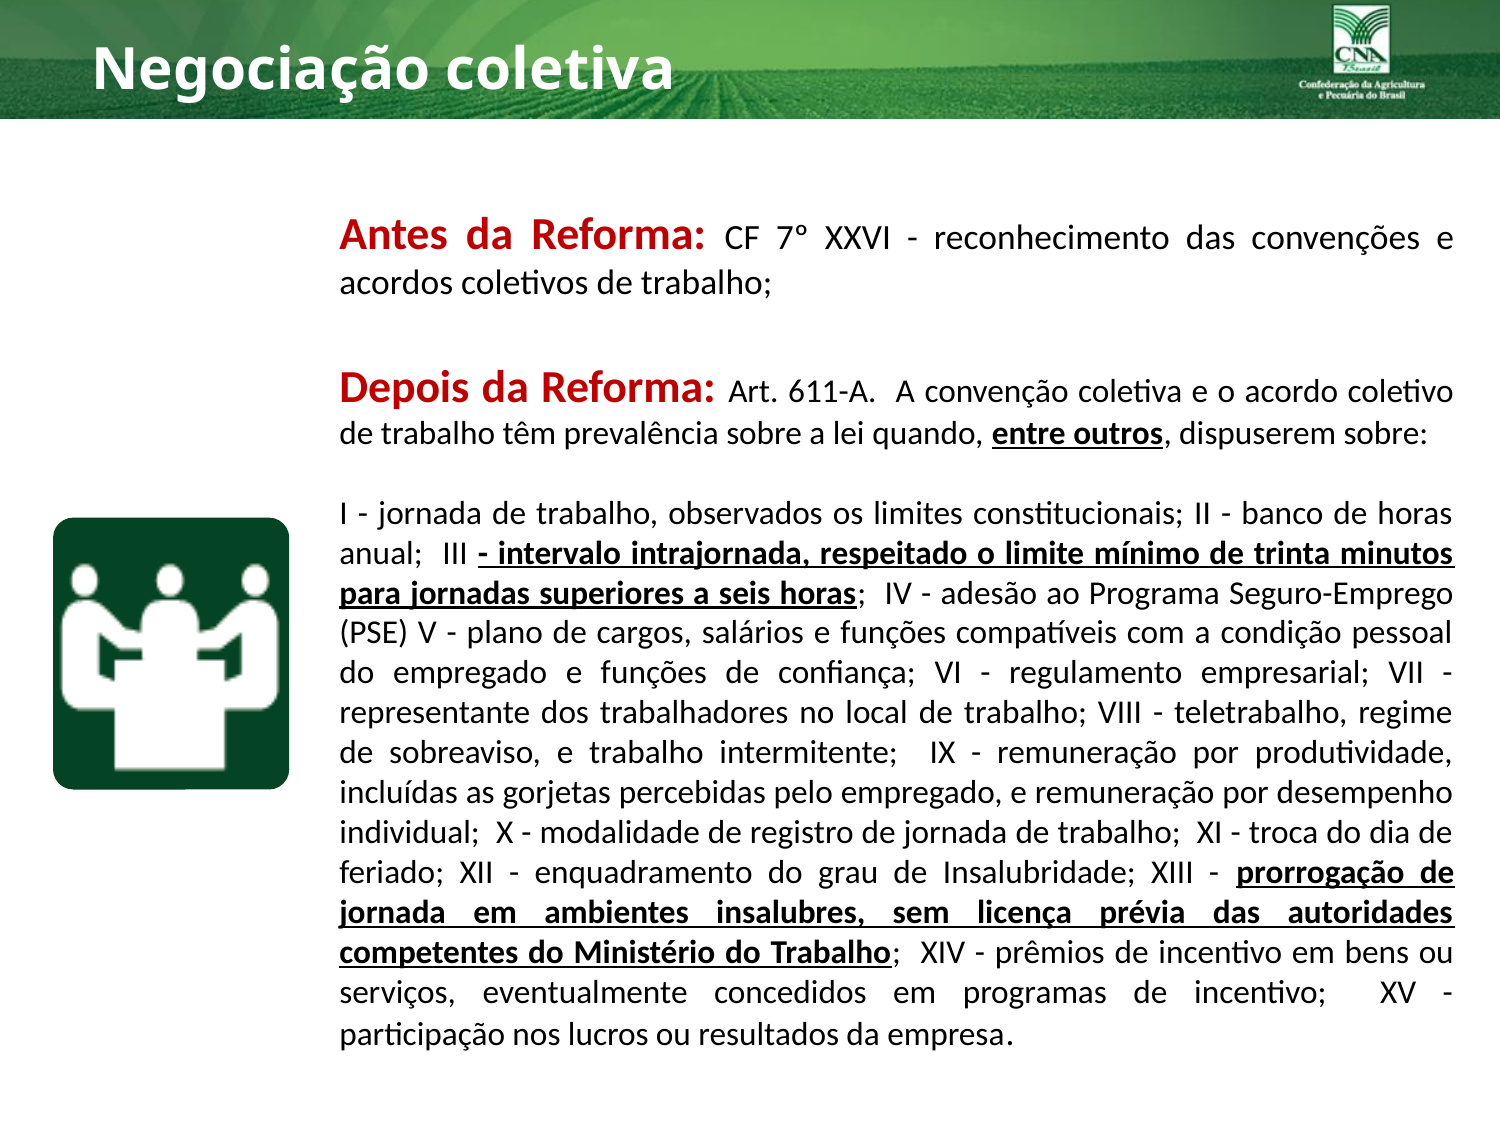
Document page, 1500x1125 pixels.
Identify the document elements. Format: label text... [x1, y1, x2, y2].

title Negociação coletiva [76, 21, 1270, 112]
text_box Antes da Reforma: CF 7º XXVI - reconhecimento das convenções e acordos coletivos de trabalho; Depois da Reforma: Art. 611-A. A convenção coletiva e o acordo coletivo de trabalho têm prevalência sobre a lei quando, entre outros, dispuserem sobre: I - jornada de trabalho, observados os limites constitucionais; II - banco de horas anual; III - intervalo intrajornada, respeitado o limite mínimo de trinta minutos para jornadas superiores a seis horas; IV - adesão ao Programa Seguro-Emprego (PSE) V - plano de cargos, salários e funções compatíveis com a condição pessoal do empregado e funções de confiança; VI - regulamento empresarial; VII - representante dos trabalhadores no local de trabalho; VIII - teletrabalho, regime de sobreaviso, e trabalho intermitente; IX - remuneração por produtividade, incluídas as gorjetas percebidas pelo empregado, e remuneração por desempenho individual; X - modalidade de registro de jornada de trabalho; XI - troca do dia de feriado; XII - enquadramento do grau de Insalubridade; XIII - prorrogação de jornada em ambientes insalubres, sem licença prévia das autoridades competentes do Ministério do Trabalho; XIV - prêmios de incentivo em bens ou serviços, eventualmente concedidos em programas de incentivo; XV - participação nos lucros ou resultados da empresa. [324, 196, 1470, 1060]
picture [0, 0, 1500, 119]
picture [52, 517, 290, 790]
